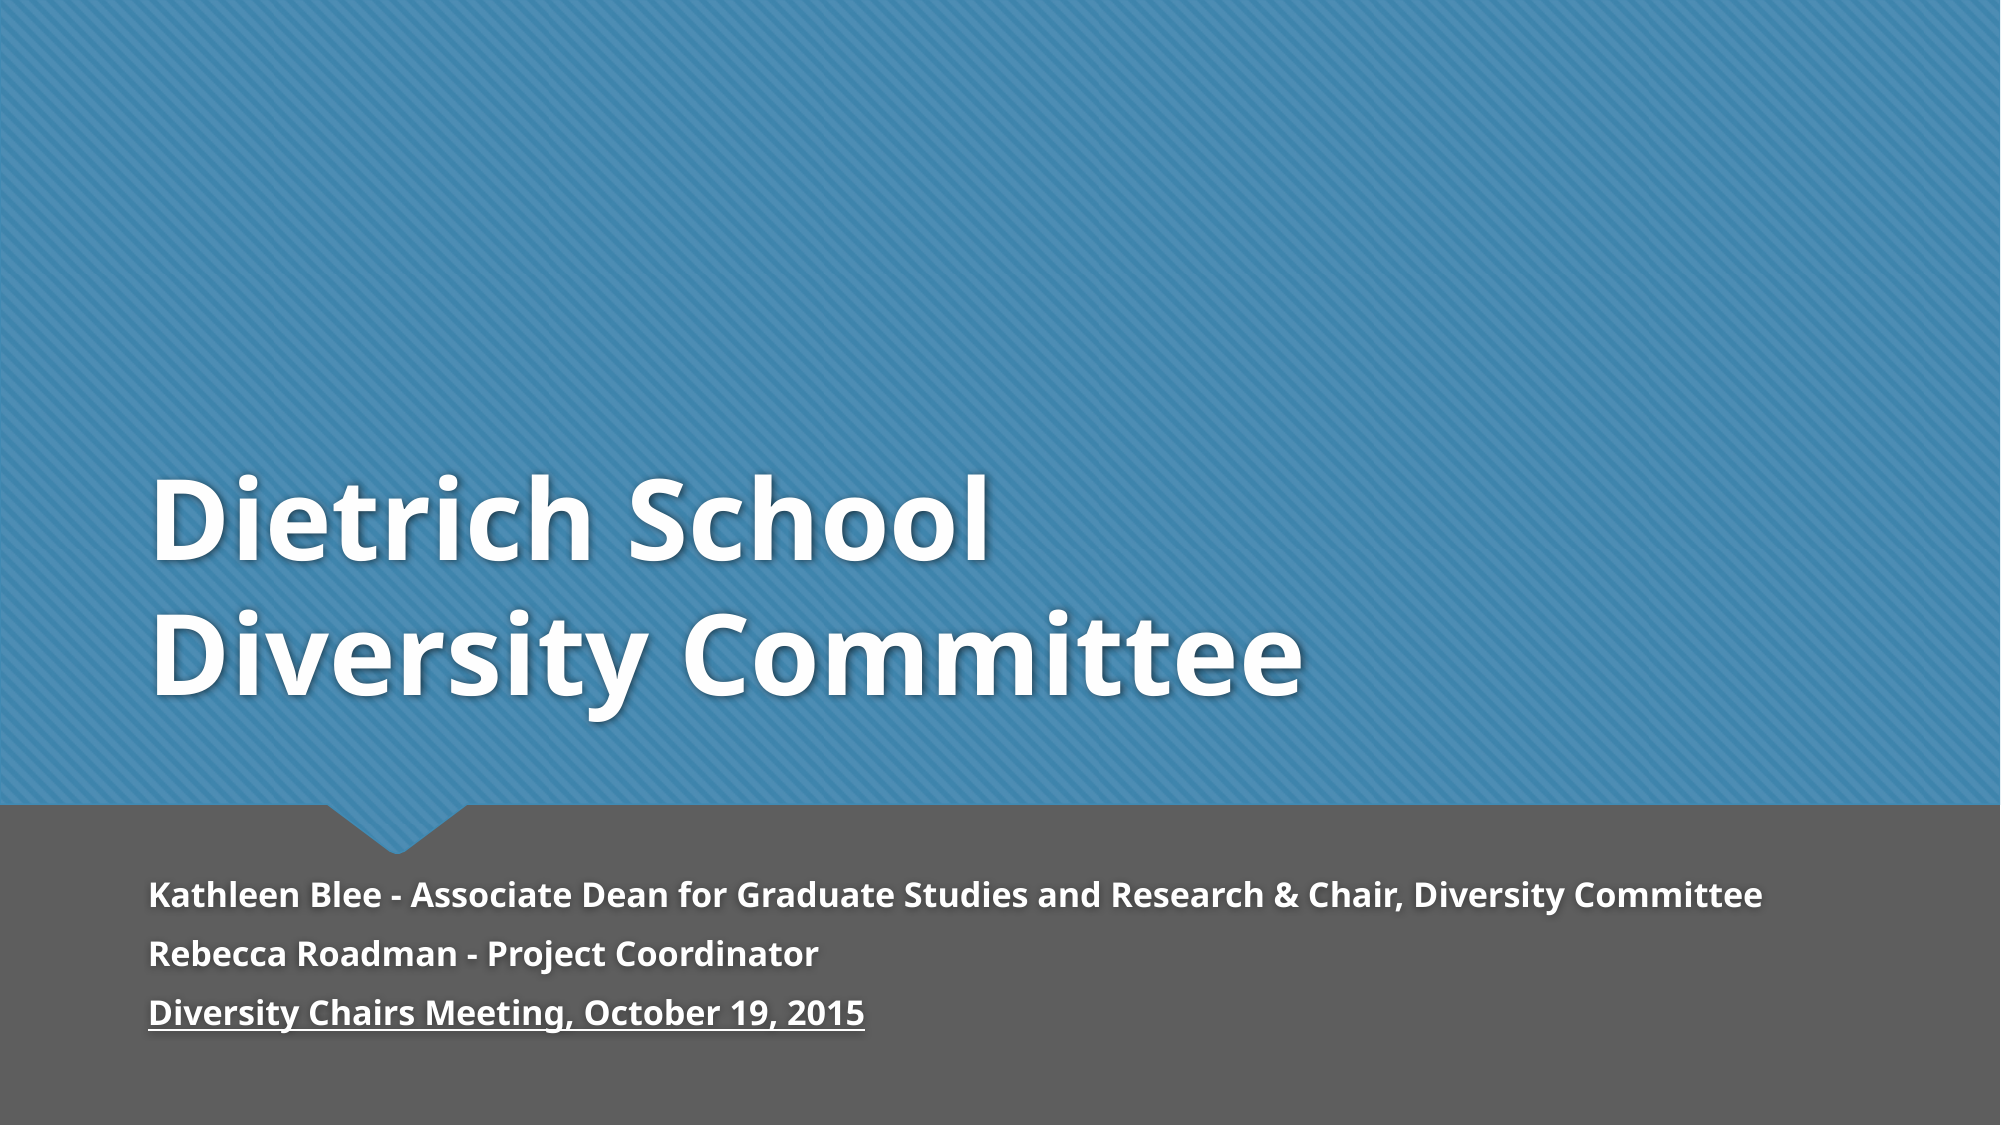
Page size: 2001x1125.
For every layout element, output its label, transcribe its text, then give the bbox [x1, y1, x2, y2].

subtitle Kathleen Blee - Associate Dean for Graduate Studies and Research & Chair, Diversity Committee Rebecca Roadman - Project Coordinator Diversity Chairs Meeting, October 19, 2015 [132, 866, 1868, 1065]
title Dietrich School Diversity Committee [132, 237, 1891, 726]
